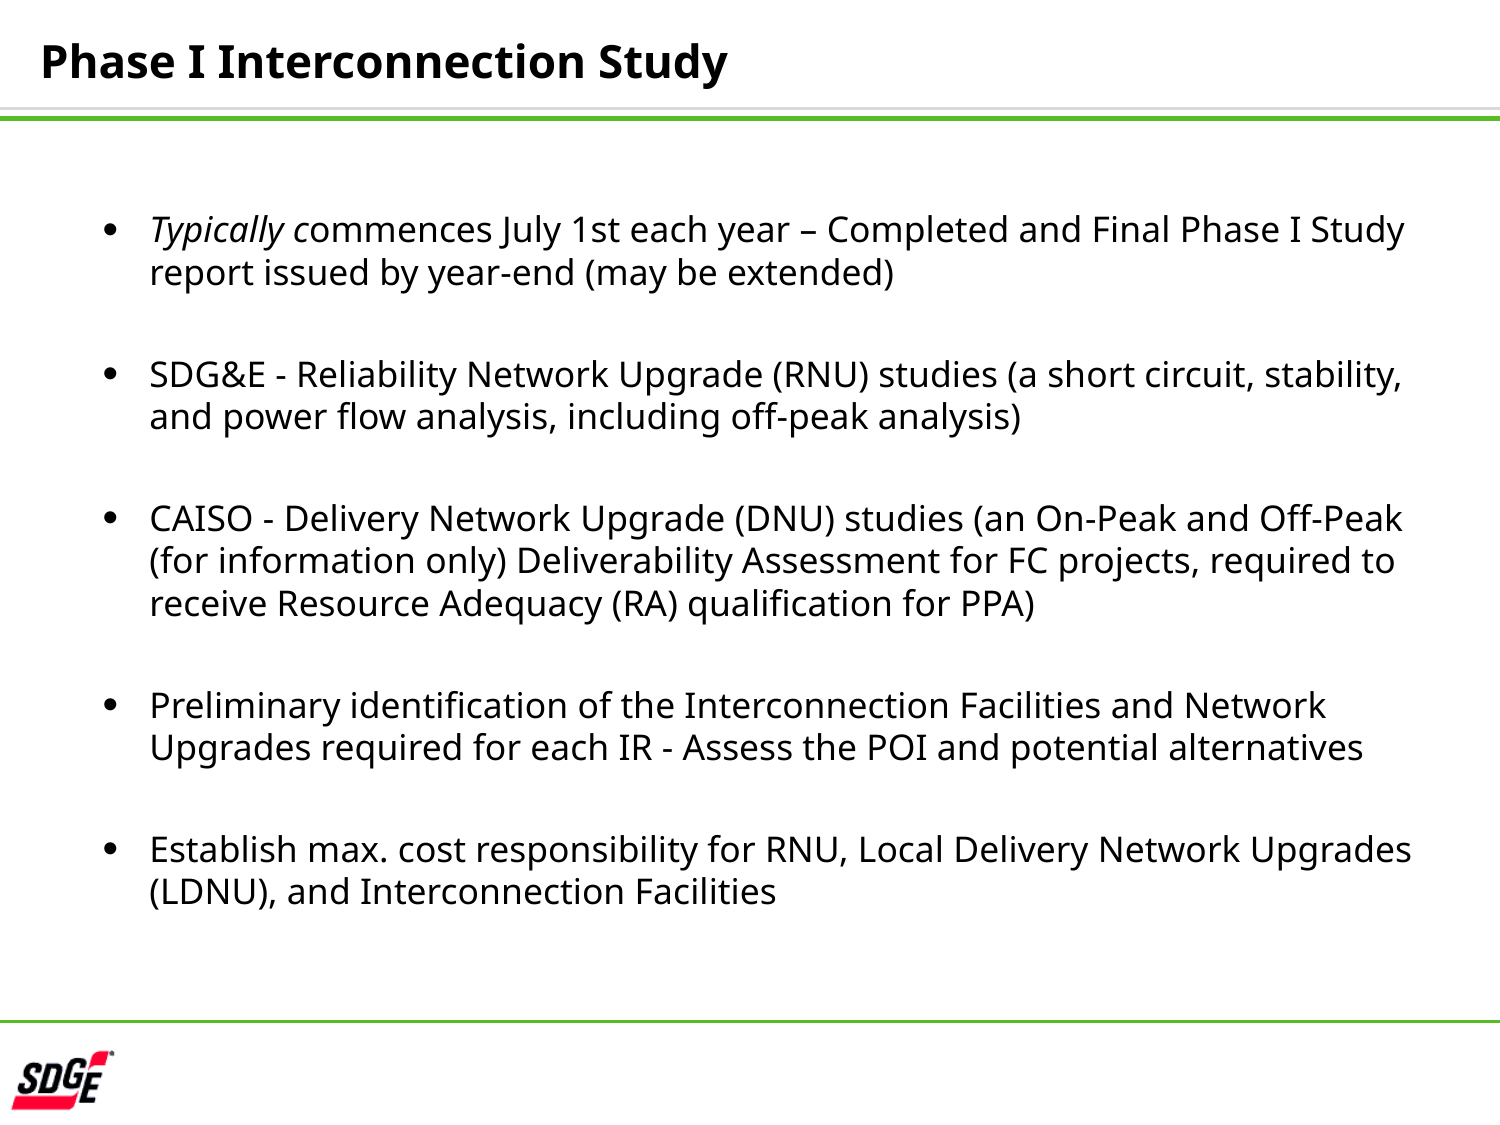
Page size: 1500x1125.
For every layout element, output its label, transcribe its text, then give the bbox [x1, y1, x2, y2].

title Phase I Interconnection Study [24, 24, 1500, 155]
list Typically commences July 1st each year – Completed and Final Phase I Study report issued by year-end (may be extended) SDG&E - Reliability Network Upgrade (RNU) studies (a short circuit, stability, and power flow analysis, including off-peak analysis) CAISO - Delivery Network Upgrade (DNU) studies (an On-Peak and Off-Peak (for information only) Deliverability Assessment for FC projects, required to receive Resource Adequacy (RA) qualification for PPA) Preliminary identification of the Interconnection Facilities and Network Upgrades required for each IR - Assess the POI and potential alternatives Establish max. cost responsibility for RNU, Local Delivery Network Upgrades (LDNU), and Interconnection Facilities [87, 199, 1438, 1006]
picture [6, 1046, 125, 1115]
